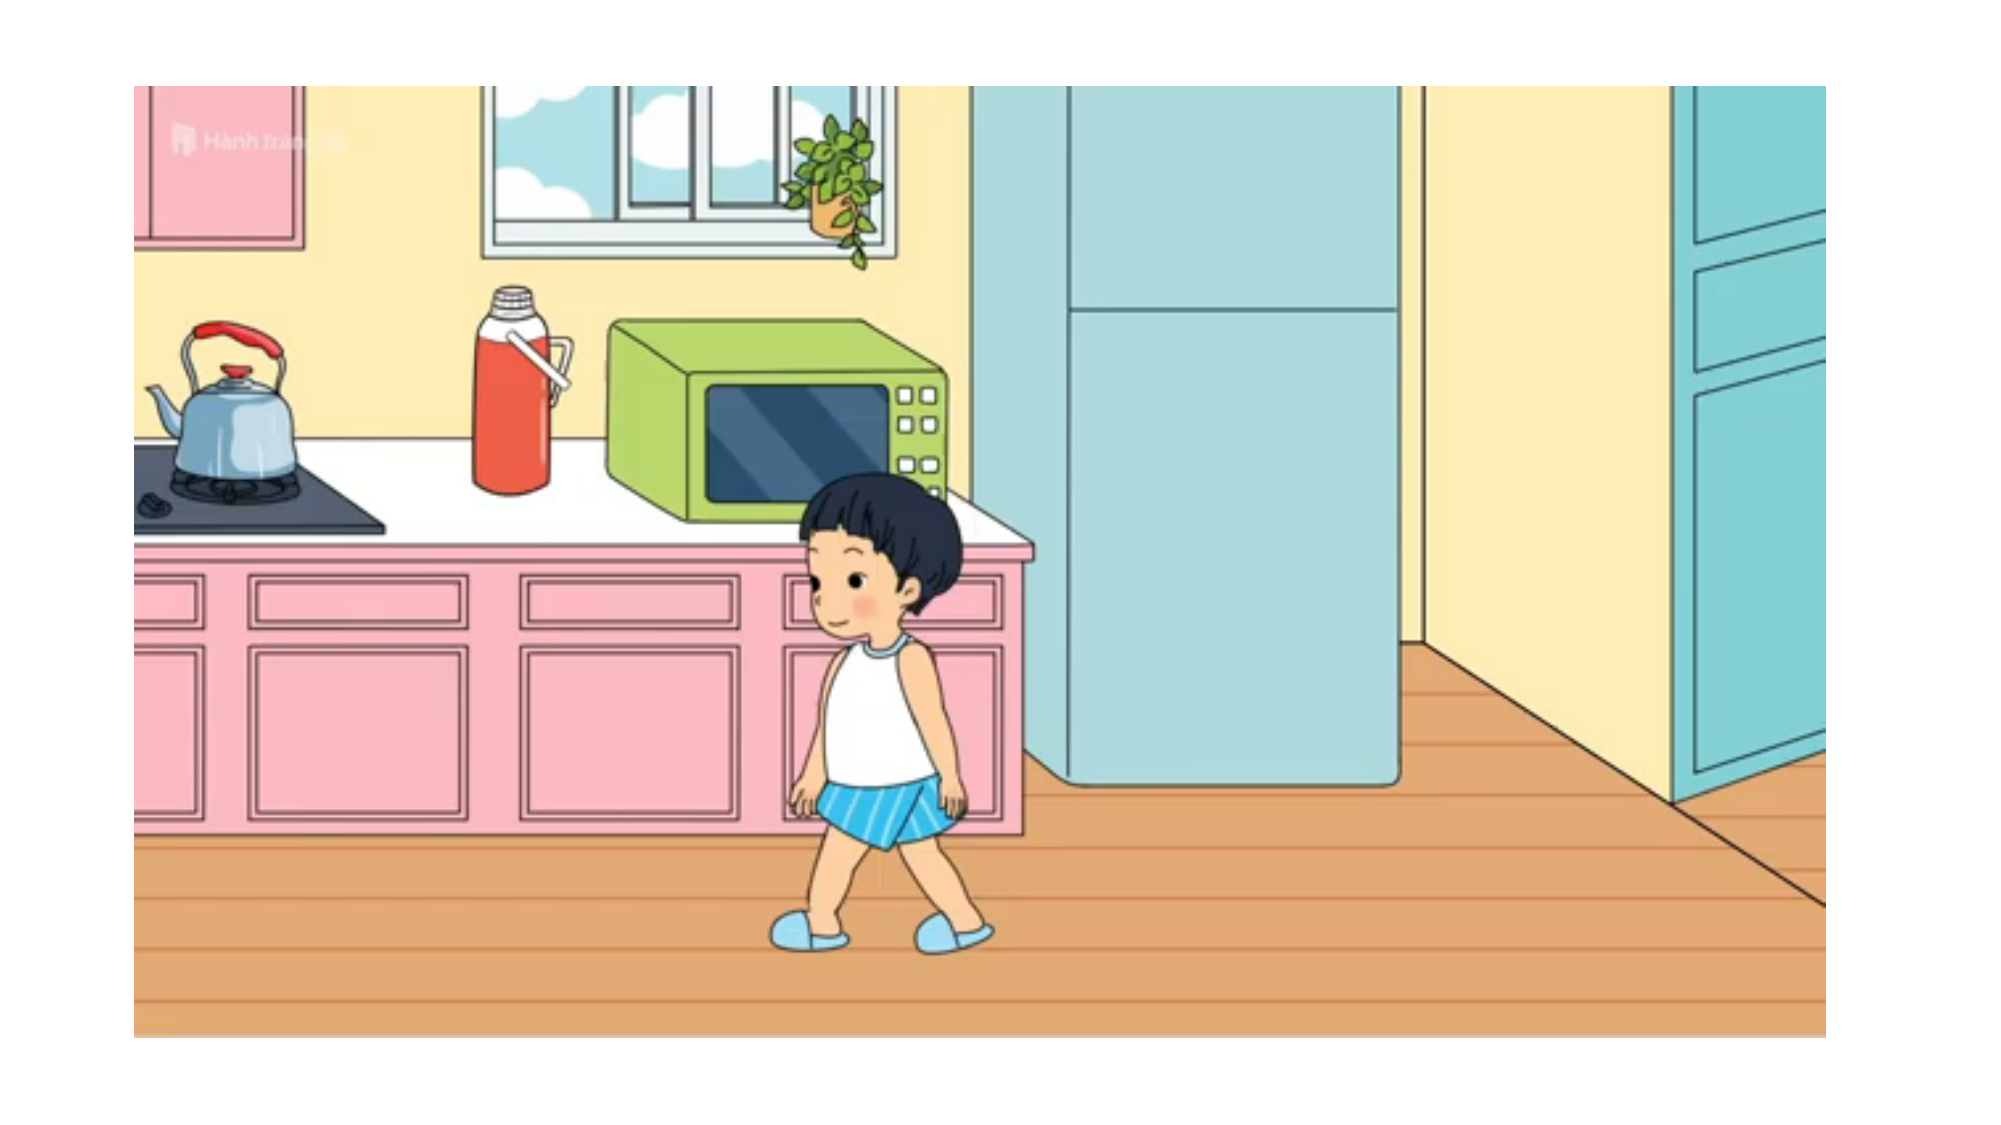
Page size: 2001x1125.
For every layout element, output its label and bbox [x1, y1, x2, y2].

text_box [133, 86, 1827, 1039]
